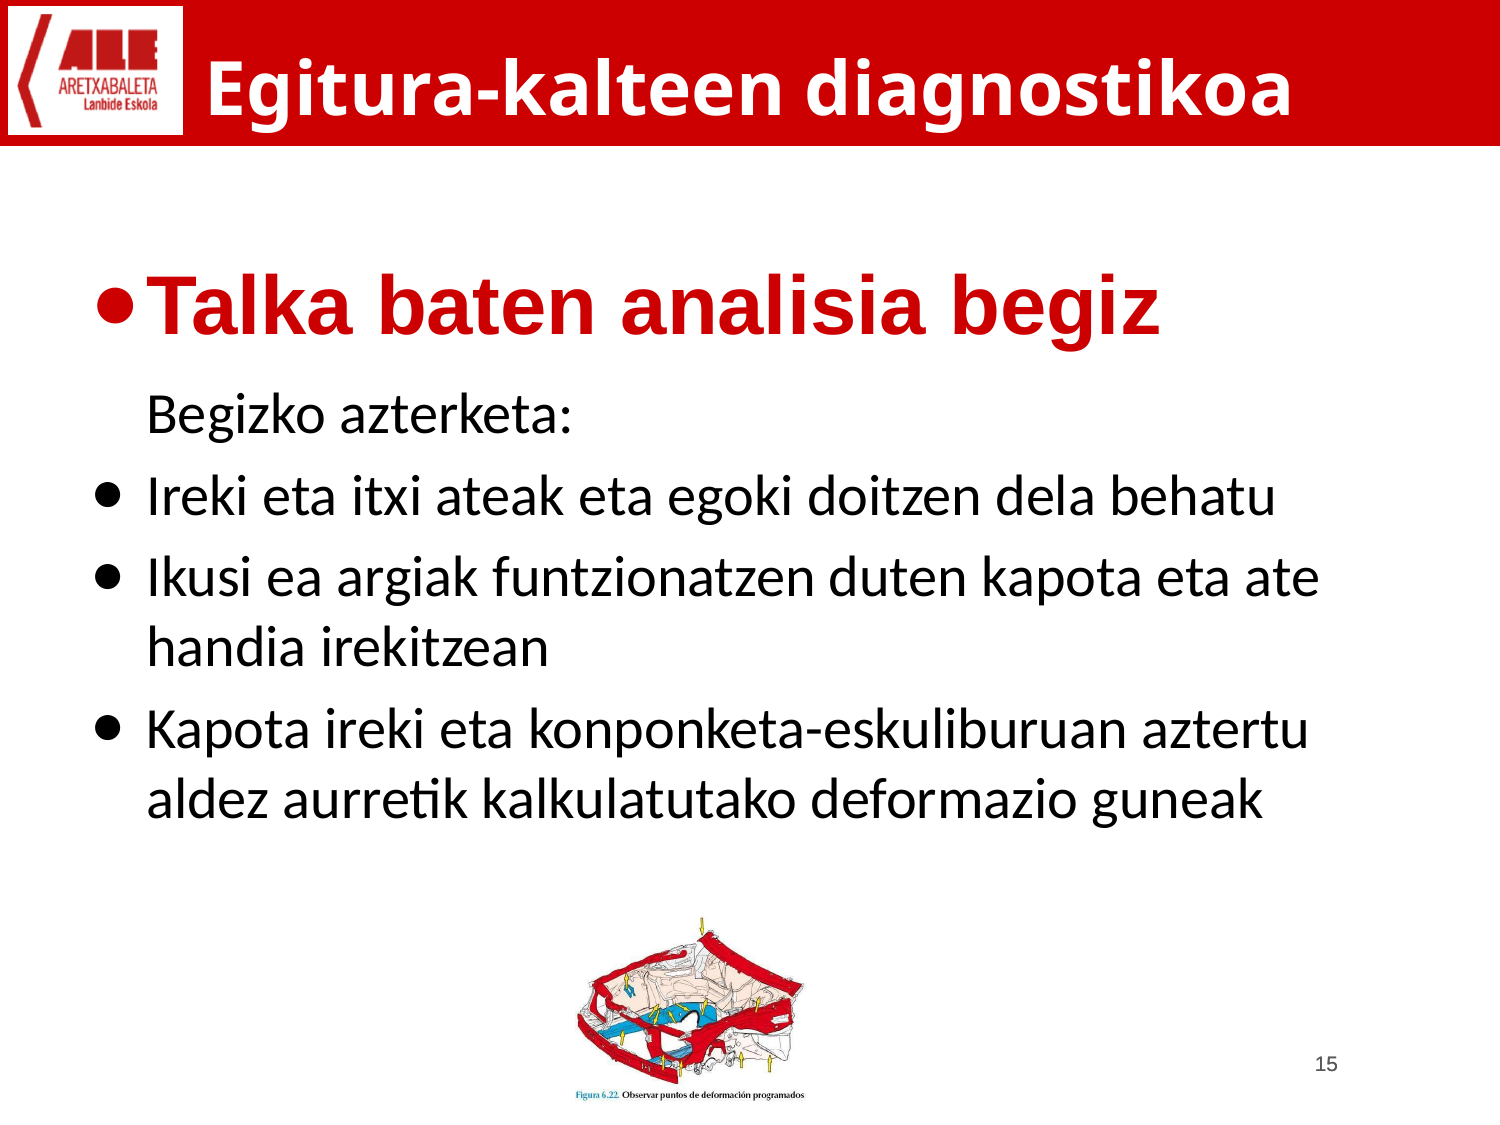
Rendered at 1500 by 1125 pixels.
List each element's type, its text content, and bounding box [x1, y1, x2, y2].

picture [7, 6, 183, 135]
title Egitura-kalteen diagnostikoa [0, 0, 1500, 146]
list Talka baten analisia begiz Begizko azterketa: Ireki eta itxi ateak eta egoki doitzen dela behatu Ikusi ea argiak funtzionatzen duten kapota eta ate handia irekitzean Kapota ireki eta konponketa-eskuliburuan aztertu aldez aurretik kalkulatutako deformazio guneak [75, 228, 1425, 949]
slide_number ‹#› [1299, 1042, 1425, 1103]
picture [575, 916, 811, 1103]
